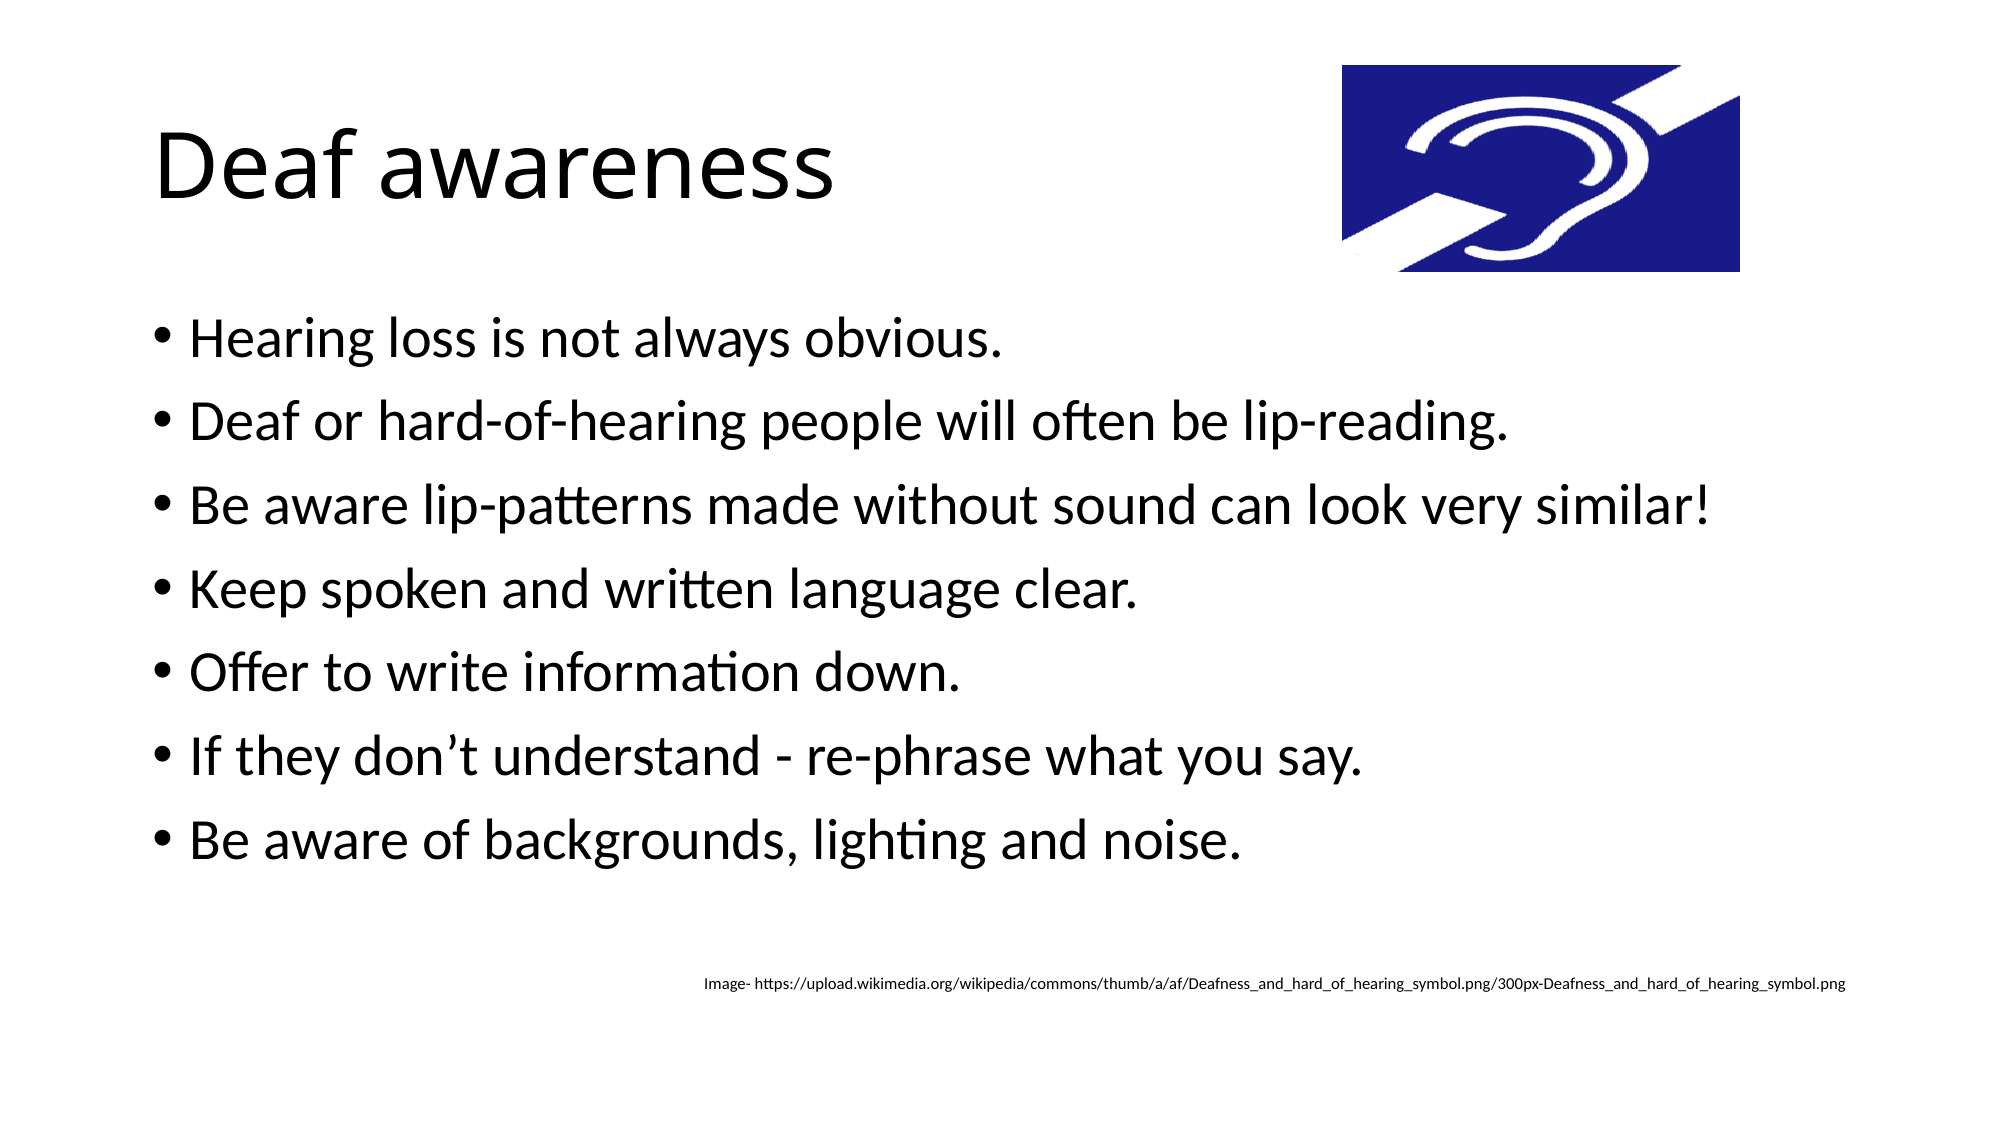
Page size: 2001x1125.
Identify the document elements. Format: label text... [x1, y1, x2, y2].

list Hearing loss is not always obvious. Deaf or hard-of-hearing people will often be lip-reading. Be aware lip-patterns made without sound can look very similar! Keep spoken and written language clear. Offer to write information down. If they don’t understand - re-phrase what you say. Be aware of backgrounds, lighting and noise. Image- https://upload.wikimedia.org/wikipedia/commons/thumb/a/af/Deafness_and_hard_of_hearing_symbol.png/300px-Deafness_and_hard_of_hearing_symbol.png [137, 299, 1863, 1014]
title Deaf awareness [137, 59, 1863, 278]
picture [1342, 65, 1740, 272]
